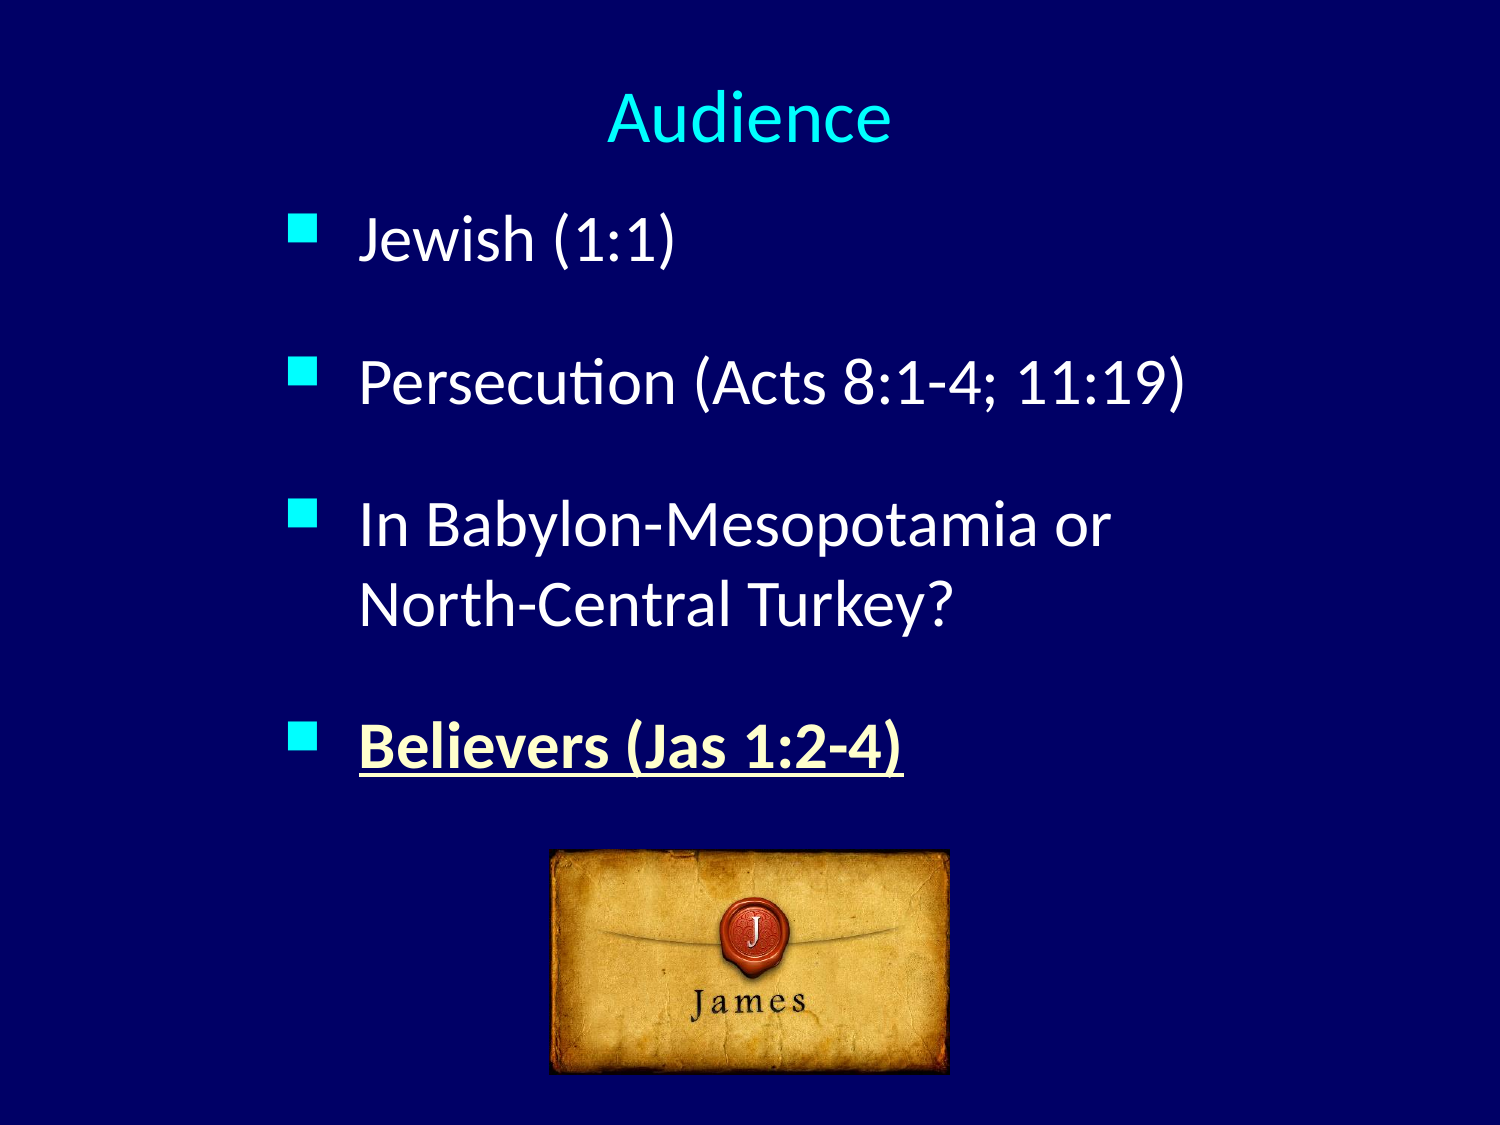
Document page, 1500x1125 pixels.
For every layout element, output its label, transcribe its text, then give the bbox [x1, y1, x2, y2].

title Audience [268, 37, 1232, 187]
picture [549, 849, 951, 1076]
list Jewish (1:1) Persecution (Acts 8:1-4; 11:19) In Babylon-Mesopotamia or North-Central Turkey? Believers (Jas 1:2-4) [268, 187, 1232, 801]
